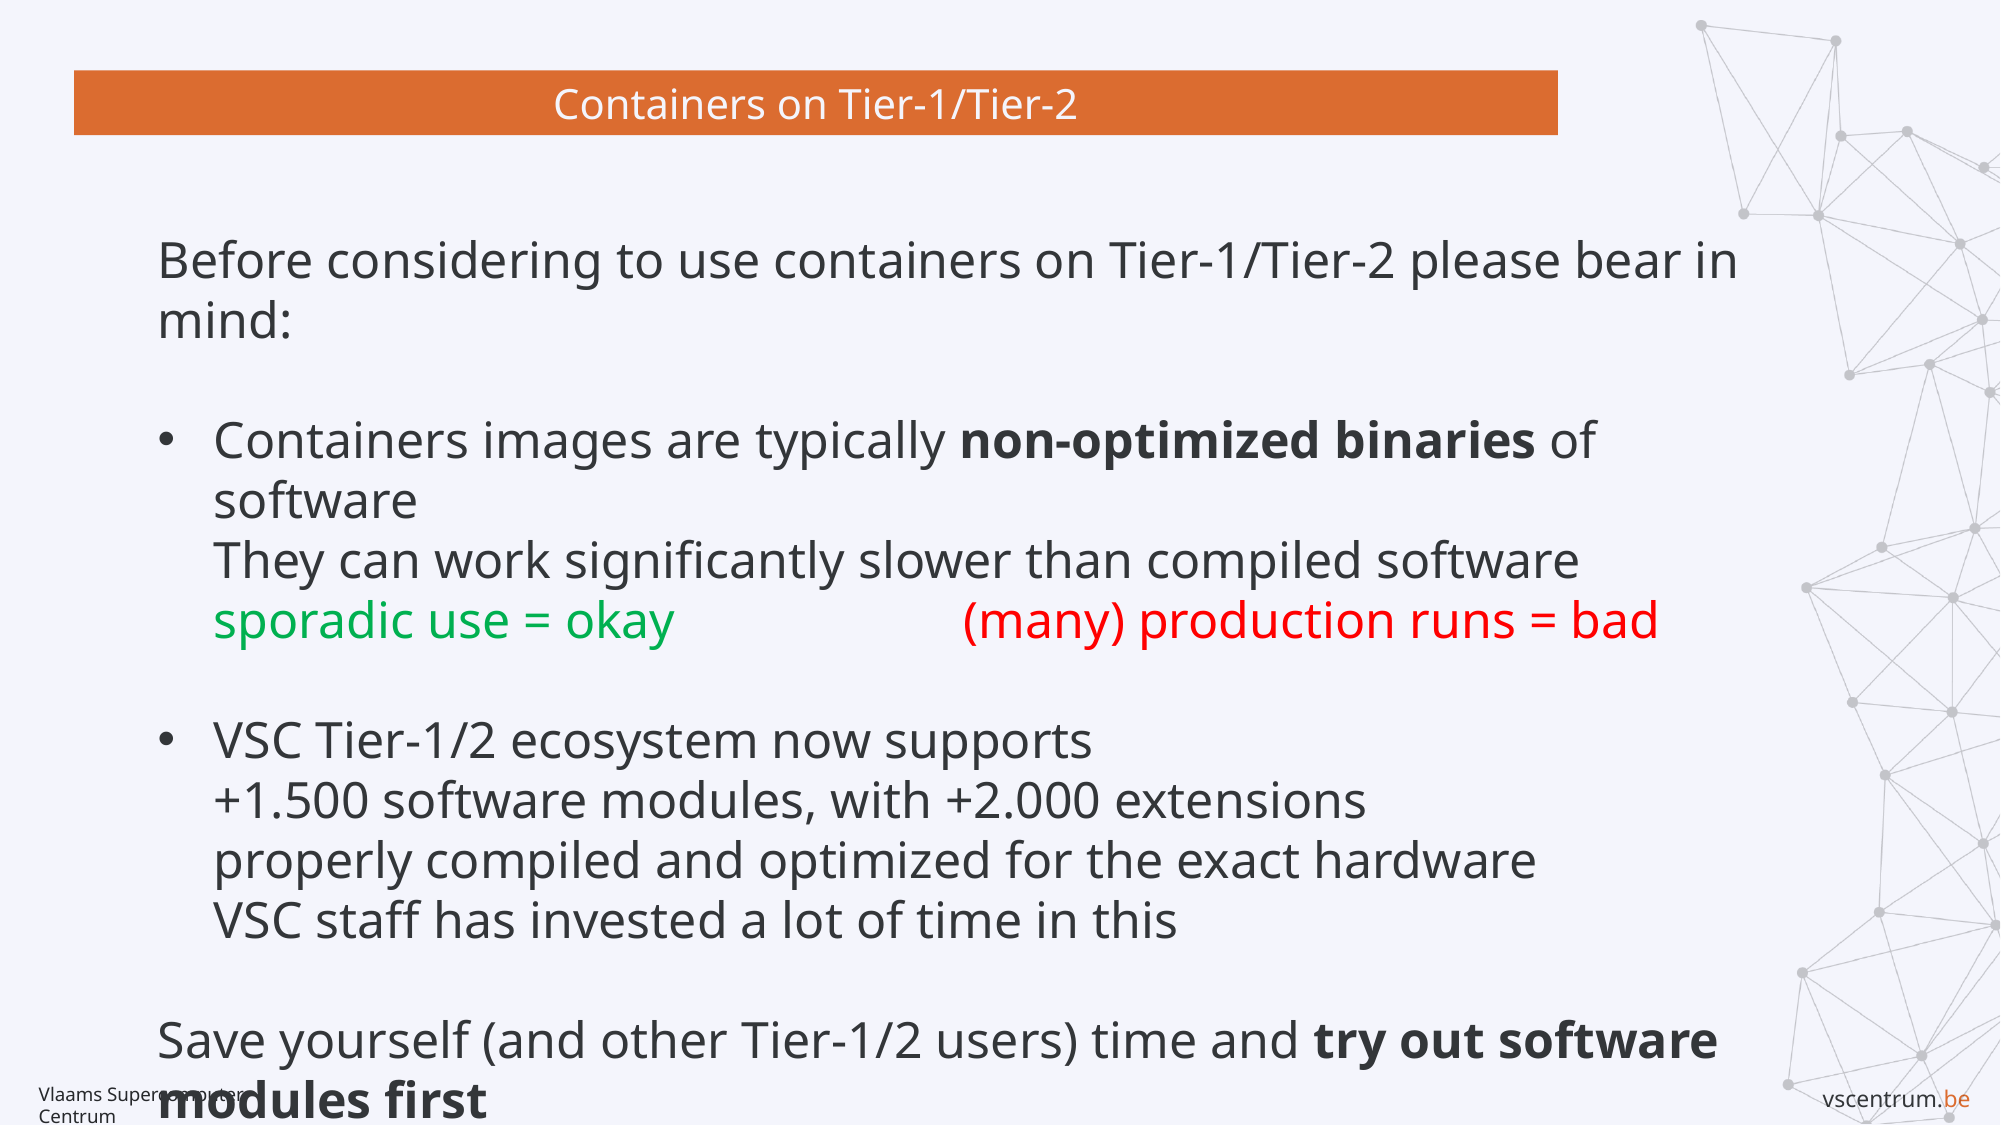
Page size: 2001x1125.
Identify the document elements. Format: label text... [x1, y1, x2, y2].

text_box Before considering to use containers on Tier-1/Tier-2 please bear in mind: Containers images are typically non-optimized binaries of software They can work significantly slower than compiled software sporadic use = okay (many) production runs = bad VSC Tier-1/2 ecosystem now supports +1.500 software modules, with +2.000 extensions properly compiled and optimized for the exact hardware VSC staff has invested a lot of time in this Save yourself (and other Tier-1/2 users) time and try out software modules first https://docs.vscentrum.be/software [128, 220, 1798, 1125]
picture [1691, 12, 2001, 1124]
text_box Containers on Tier-1/Tier-2 [74, 70, 1558, 136]
